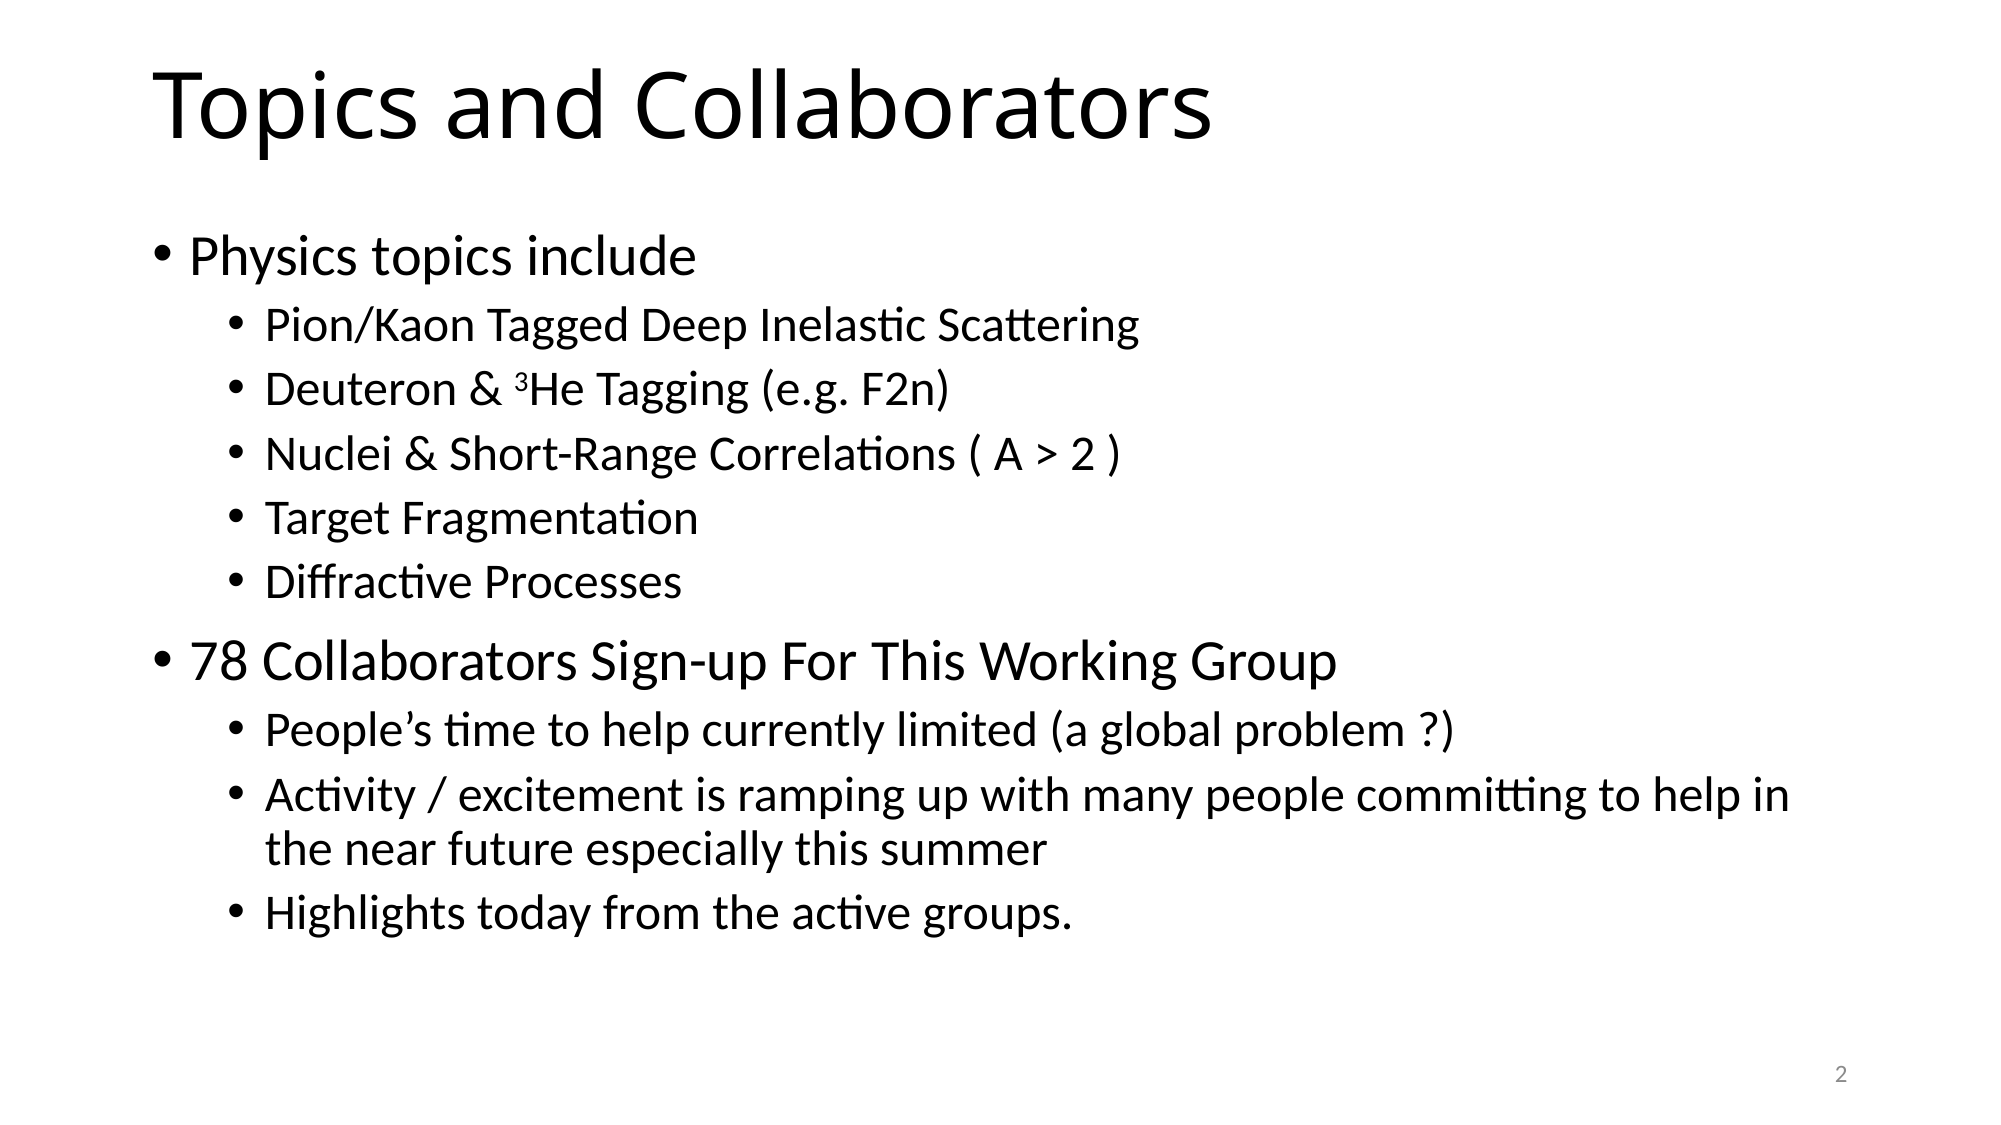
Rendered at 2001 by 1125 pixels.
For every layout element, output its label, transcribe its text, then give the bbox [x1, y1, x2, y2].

title Topics and Collaborators [137, 0, 1863, 217]
slide_number 2 [1412, 1042, 1863, 1103]
list Physics topics include Pion/Kaon Tagged Deep Inelastic Scattering Deuteron & 3He Tagging (e.g. F2n) Nuclei & Short-Range Correlations ( A > 2 ) Target Fragmentation Diffractive Processes 78 Collaborators Sign-up For This Working Group People’s time to help currently limited (a global problem ?) Activity / excitement is ramping up with many people committing to help in the near future especially this summer Highlights today from the active groups. [137, 217, 1863, 1080]
